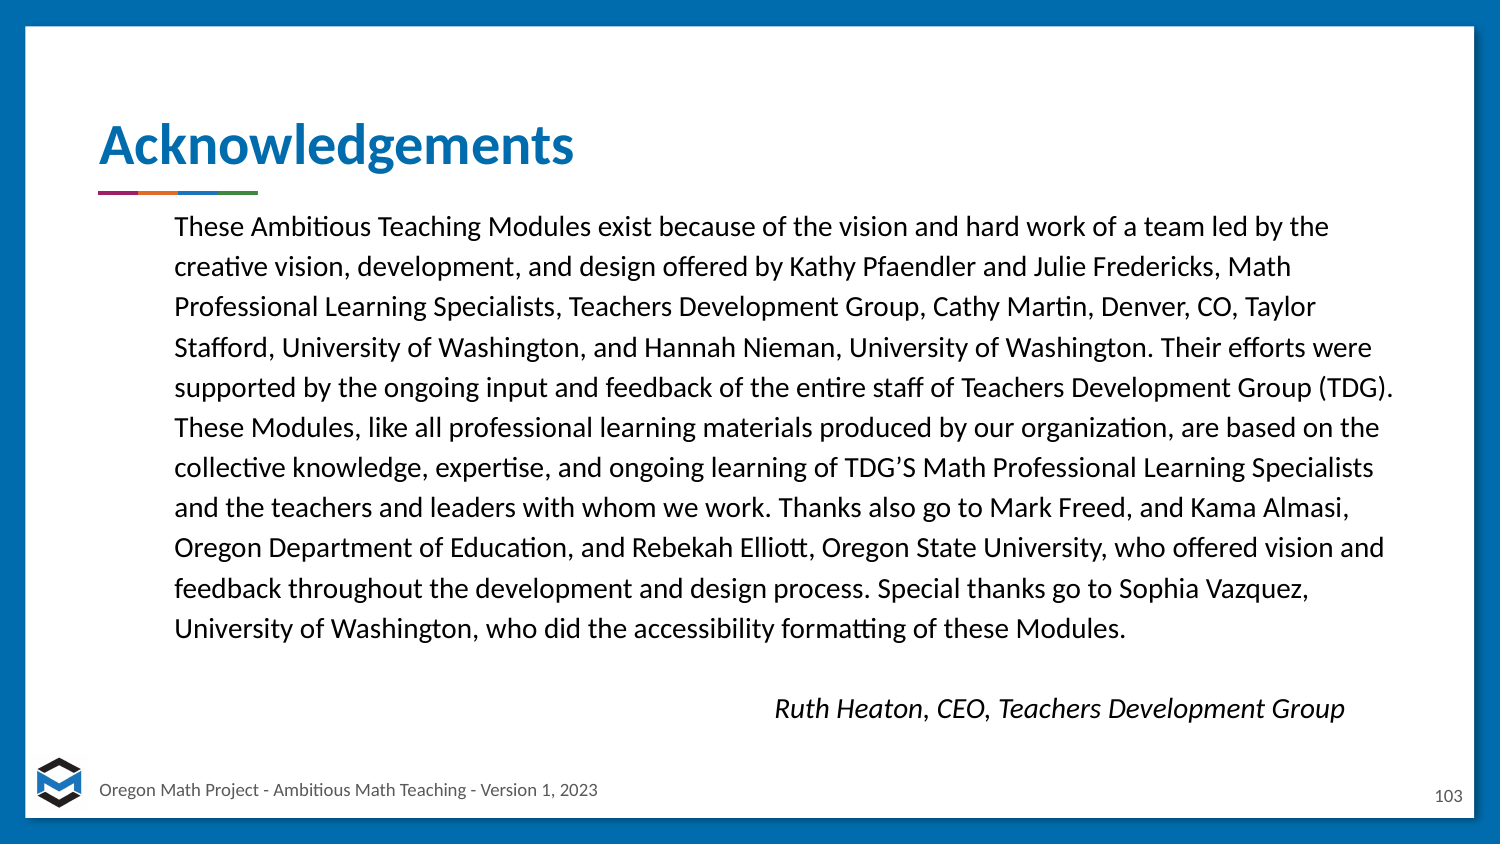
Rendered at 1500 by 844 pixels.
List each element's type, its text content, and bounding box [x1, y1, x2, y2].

title Acknowledgements [88, 56, 1416, 183]
picture [29, 754, 89, 811]
list These Ambitious Teaching Modules exist because of the vision and hard work of a team led by the creative vision, development, and design offered by Kathy Pfaendler and Julie Fredericks, Math Professional Learning Specialists, Teachers Development Group, Cathy Martin, Denver, CO, Taylor Stafford, University of Washington, and Hannah Nieman, University of Washington. Their efforts were supported by the ongoing input and feedback of the entire staff of Teachers Development Group (TDG). These Modules, like all professional learning materials produced by our organization, are based on the collective knowledge, expertise, and ongoing learning of TDG’S Math Professional Learning Specialists and the teachers and leaders with whom we work. Thanks also go to Mark Freed, and Kama Almasi, Oregon Department of Education, and Rebekah Elliott, Oregon State University, who offered vision and feedback throughout the development and design process. Special thanks go to Sophia Vazquez, University of Washington, who did the accessibility formatting of these Modules. Ruth Heaton, CEO, Teachers Development Group [88, 196, 1416, 715]
picture [98, 191, 258, 195]
slide_number 103 [1337, 772, 1475, 818]
